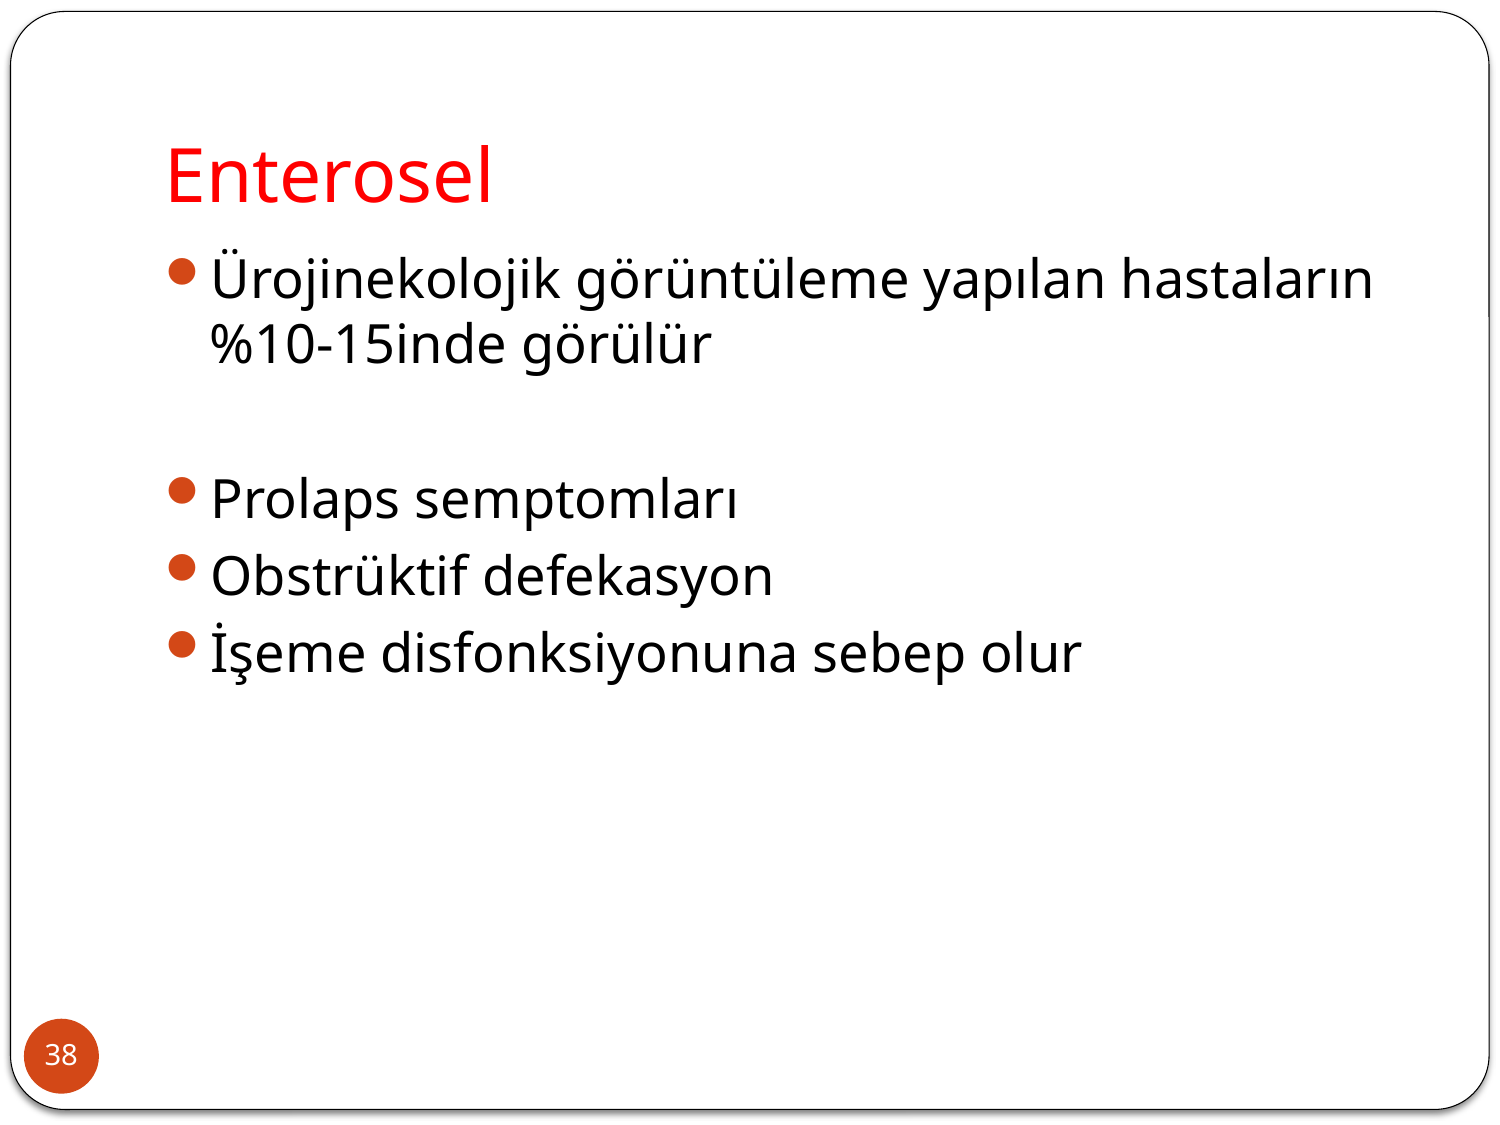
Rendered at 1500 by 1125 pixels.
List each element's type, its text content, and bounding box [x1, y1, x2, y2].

slide_number 38 [23, 1018, 99, 1094]
list Ürojinekolojik görüntüleme yapılan hastaların %10-15inde görülür Prolaps semptomları Obstrüktif defekasyon İşeme disfonksiyonuna sebep olur [150, 237, 1425, 988]
title Enterosel [150, 45, 1425, 233]
